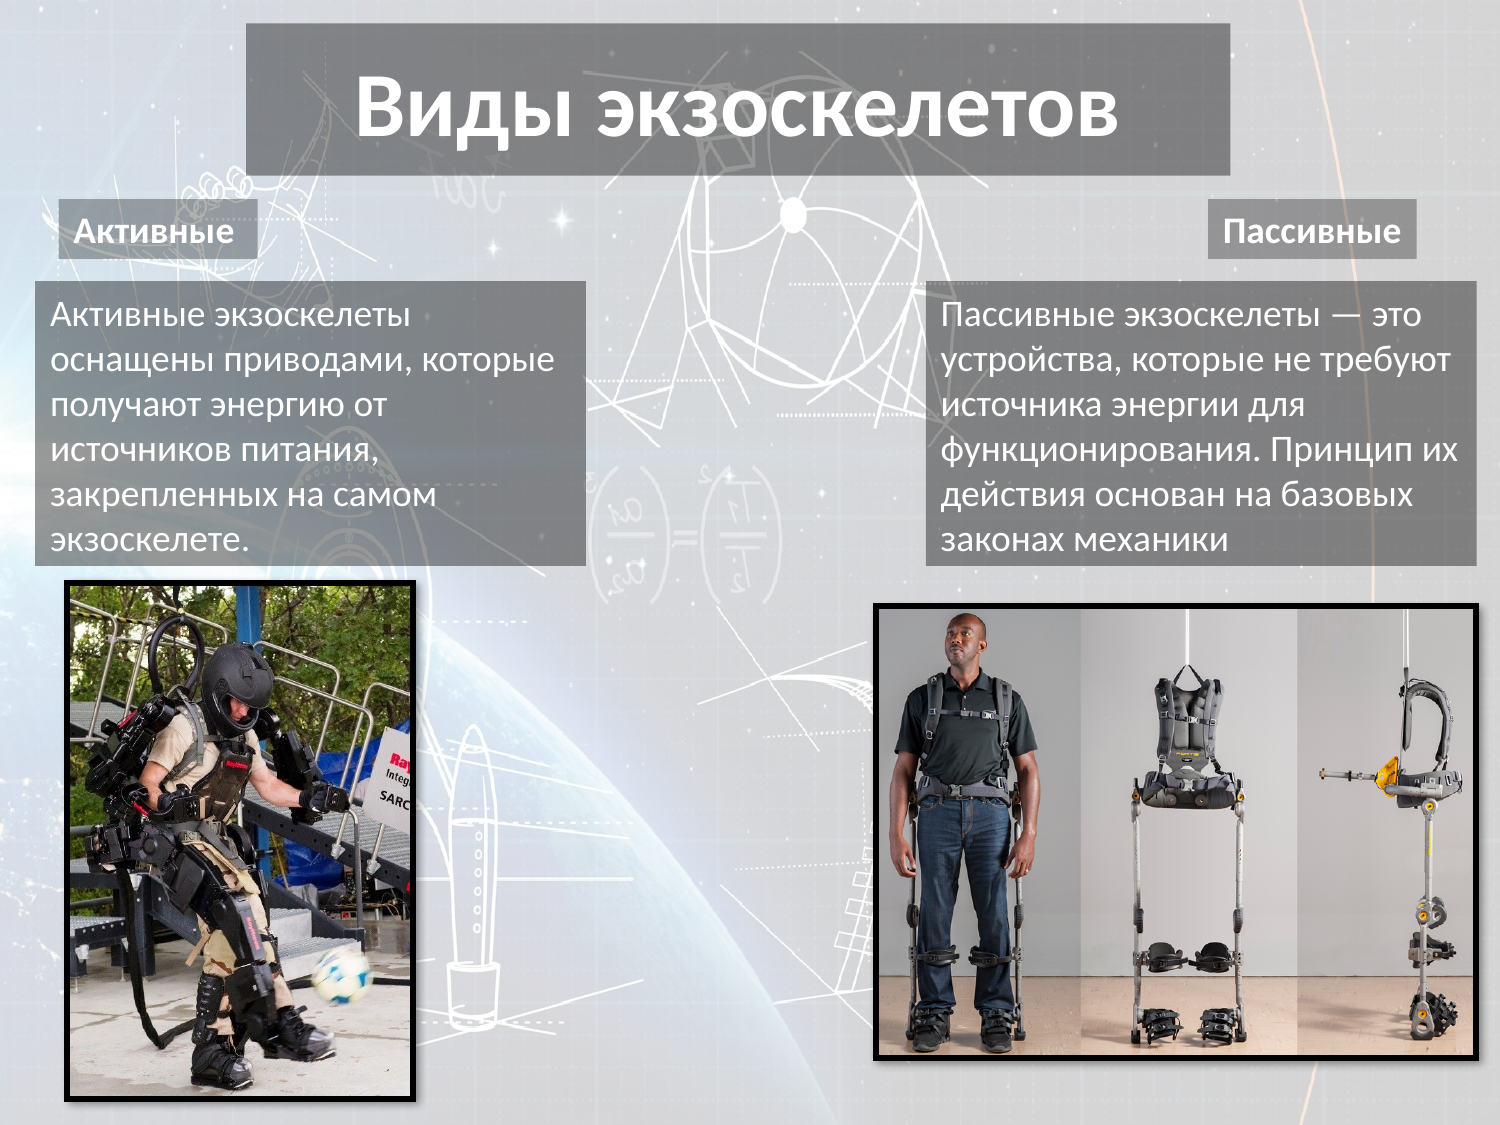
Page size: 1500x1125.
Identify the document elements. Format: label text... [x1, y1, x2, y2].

title Виды экзоскелетов [246, 23, 1231, 176]
text_box Пассивные экзоскелеты — это устройства, которые не требуют источника энергии для функционирования. Принцип их действия основан на базовых законах механики [925, 281, 1477, 566]
text_box Активные [58, 199, 258, 259]
text_box Активные экзоскелеты оснащены приводами, которые получают энергию от источников питания, закрепленных на самом экзоскелете. [35, 281, 586, 566]
picture [878, 609, 1473, 1055]
picture [70, 585, 411, 1097]
text_box Пассивные [1208, 199, 1417, 259]
